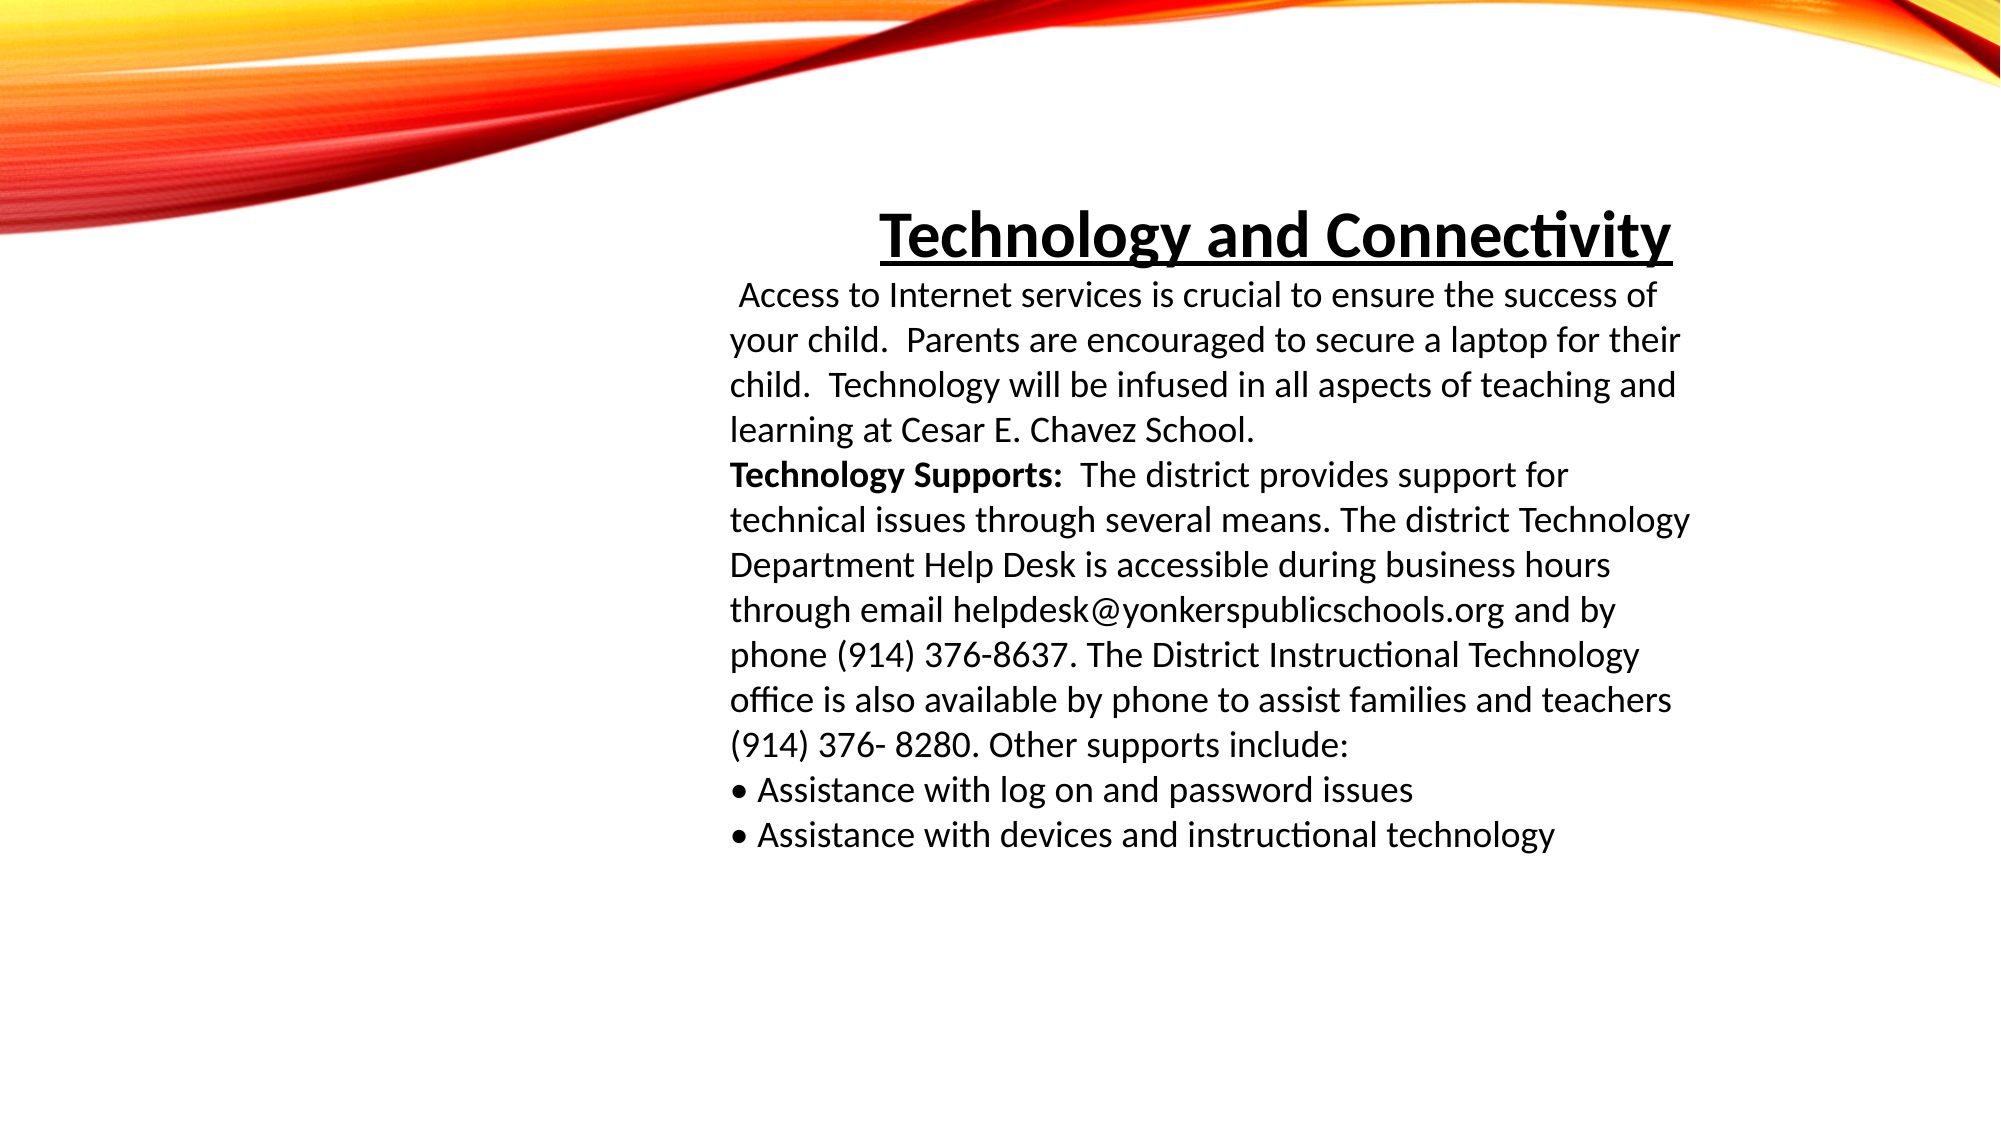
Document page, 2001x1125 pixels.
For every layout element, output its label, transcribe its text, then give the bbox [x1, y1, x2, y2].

picture [0, 0, 2000, 237]
text_box Technology and Connectivity Access to Internet services is crucial to ensure the success of your child. Parents are encouraged to secure a laptop for their child. Technology will be infused in all aspects of teaching and learning at Cesar E. Chavez School. Technology Supports: The district provides support for technical issues through several means. The district Technology Department Help Desk is accessible during business hours through email helpdesk@yonkerspublicschools.org and by phone (914) 376-8637. The District Instructional Technology office is also available by phone to assist families and teachers (914) 376- 8280. Other supports include: • Assistance with log on and password issues • Assistance with devices and instructional technology [715, 182, 1716, 908]
